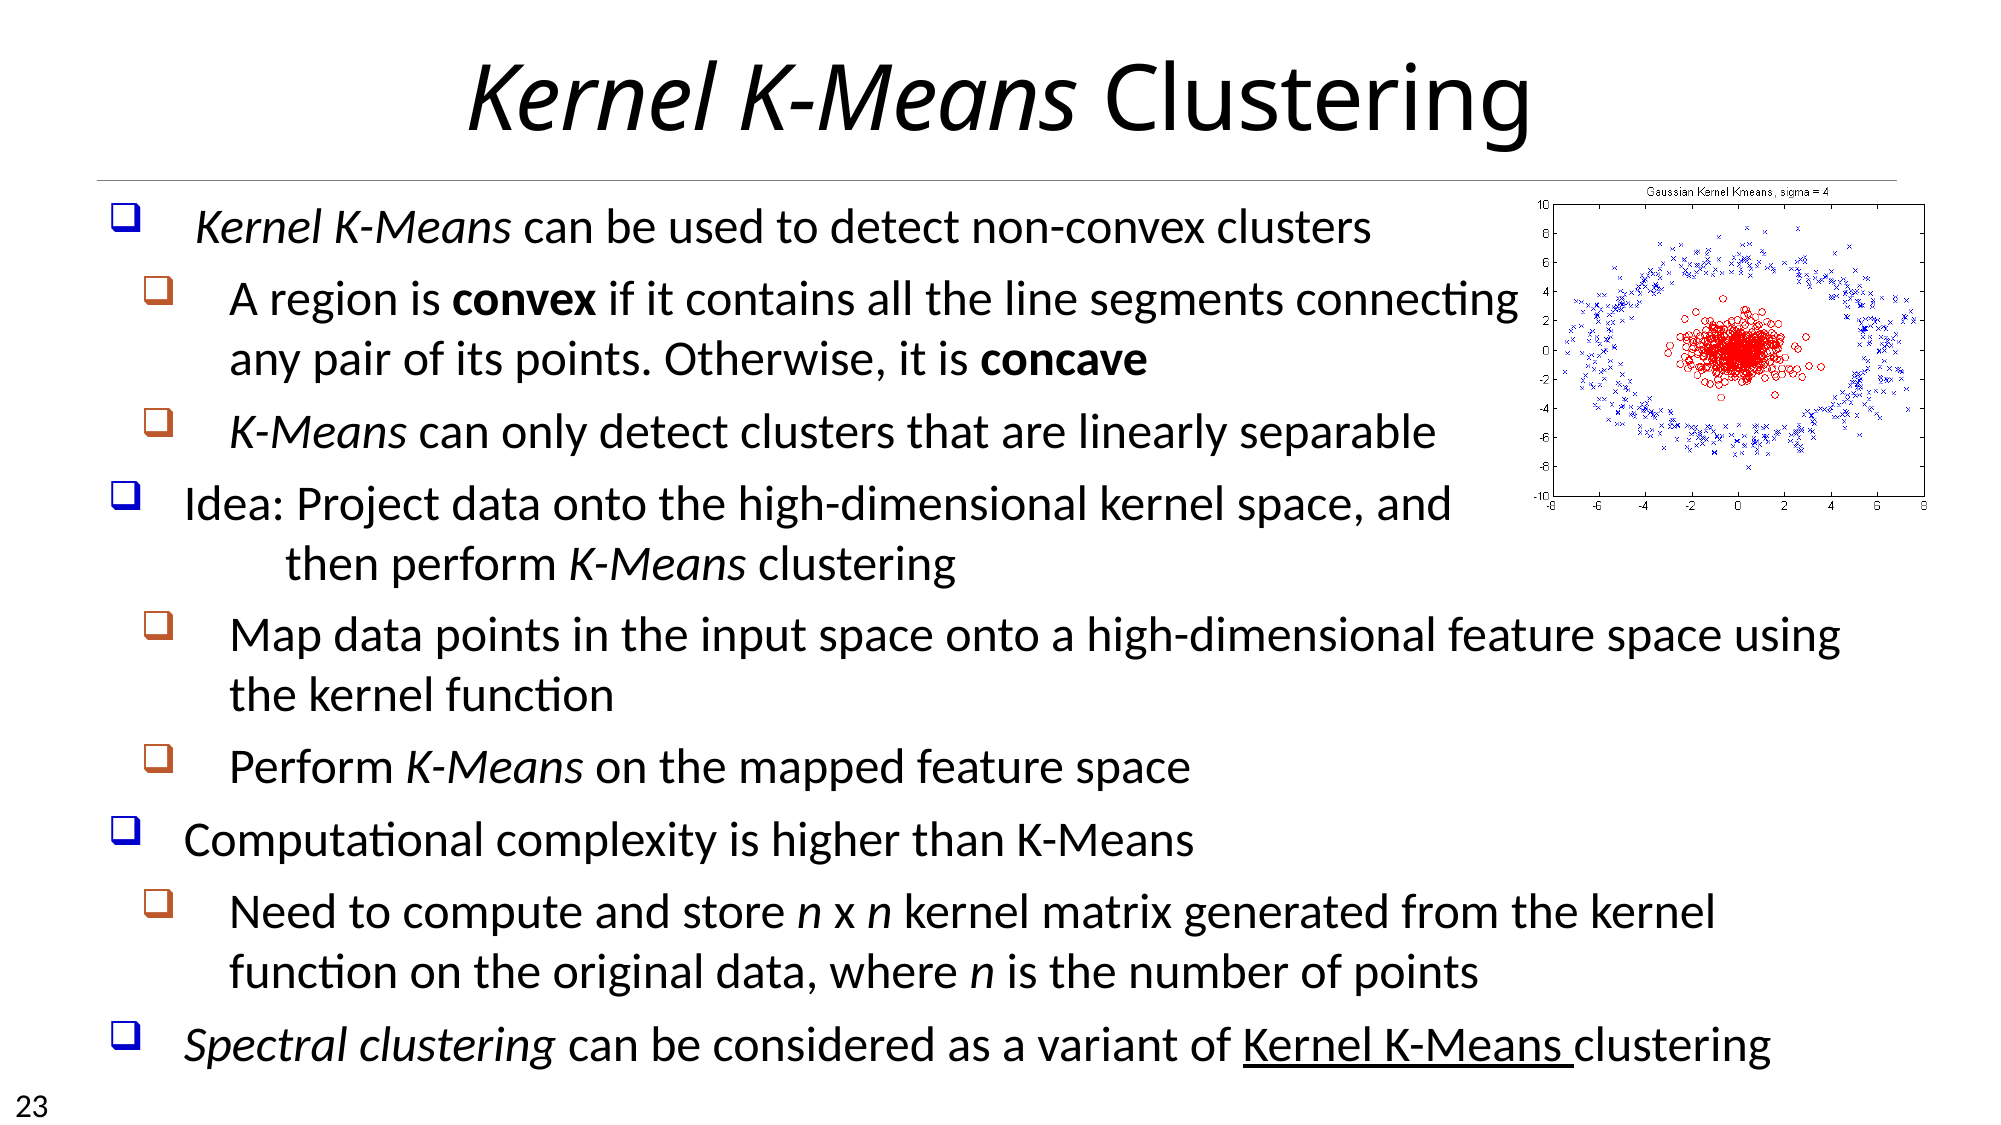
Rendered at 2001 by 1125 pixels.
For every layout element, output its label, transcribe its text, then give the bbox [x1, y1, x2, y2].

picture [1530, 185, 1928, 512]
title Kernel K-Means Clustering [0, 43, 2000, 157]
list Kernel K-Means can be used to detect non-convex clusters A region is convex if it contains all the line segments connecting any pair of its points. Otherwise, it is concave K-Means can only detect clusters that are linearly separable Idea: Project data onto the high-dimensional kernel space, and then perform K-Means clustering [93, 185, 1551, 593]
text_box Map data points in the input space onto a high-dimensional feature space using the kernel function Perform K-Means on the mapped feature space Computational complexity is higher than K-Means Need to compute and store n x n kernel matrix generated from the kernel function on the original data, where n is the number of points Spectral clustering can be considered as a variant of Kernel K-Means clustering [93, 593, 1907, 1101]
